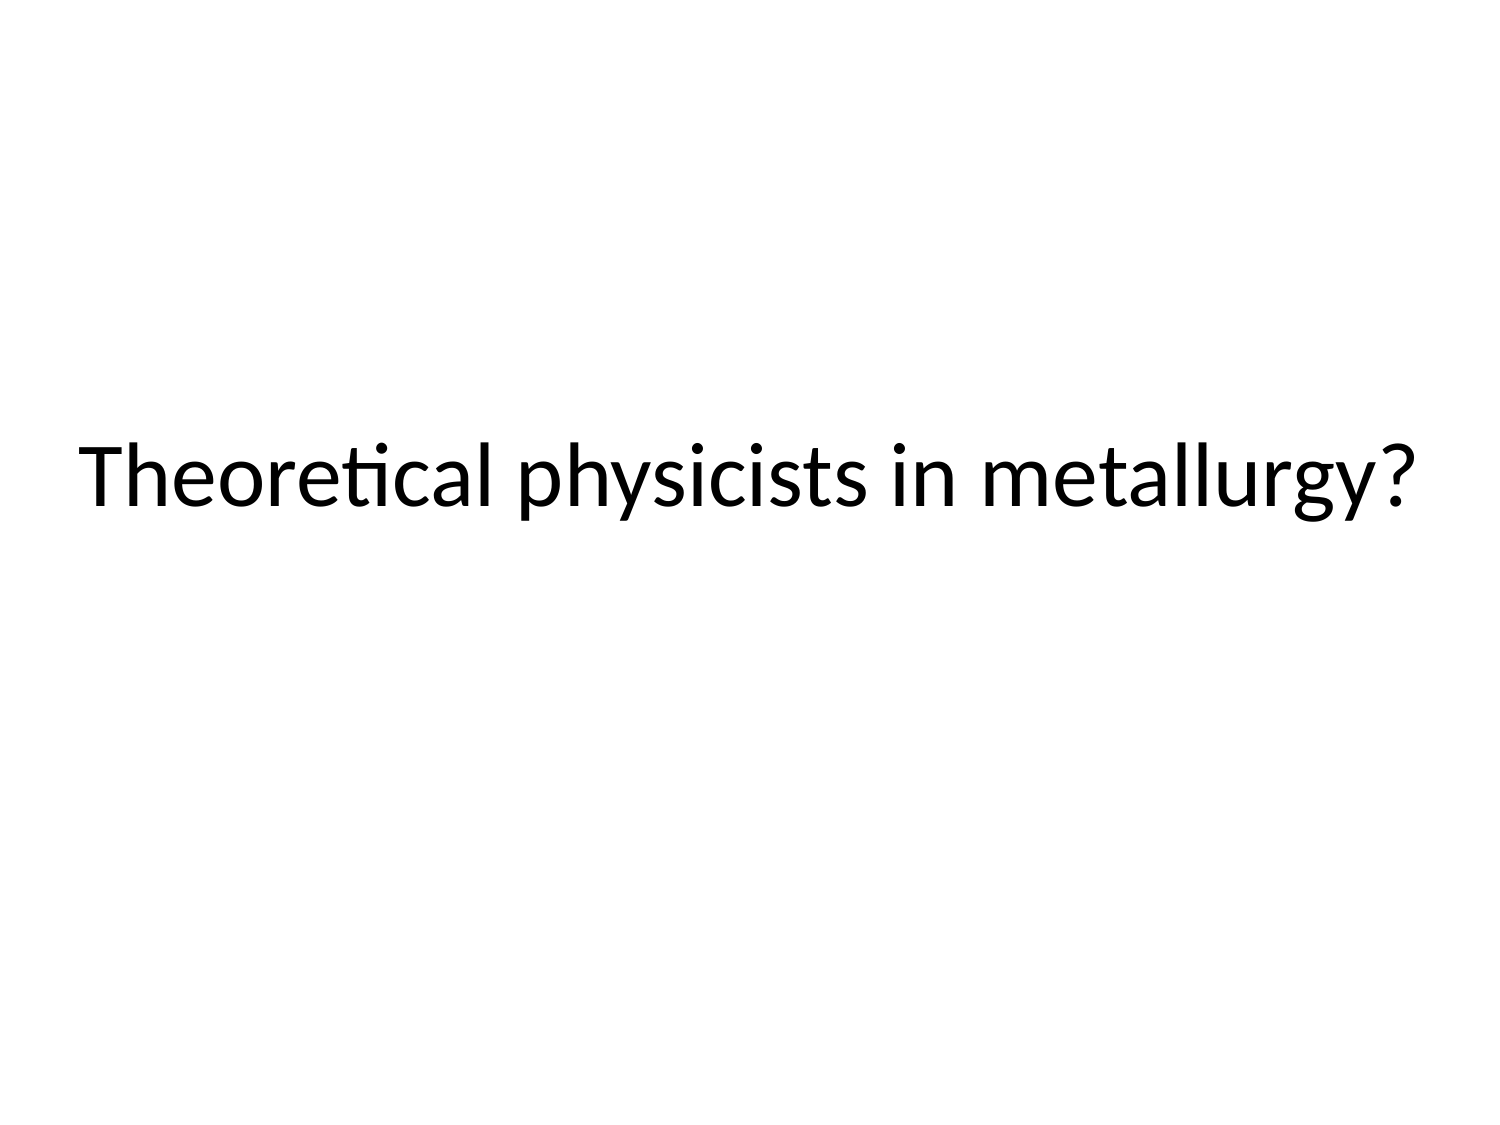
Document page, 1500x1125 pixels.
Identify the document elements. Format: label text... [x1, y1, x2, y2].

title Theoretical physicists in metallurgy? [37, 349, 1463, 591]
